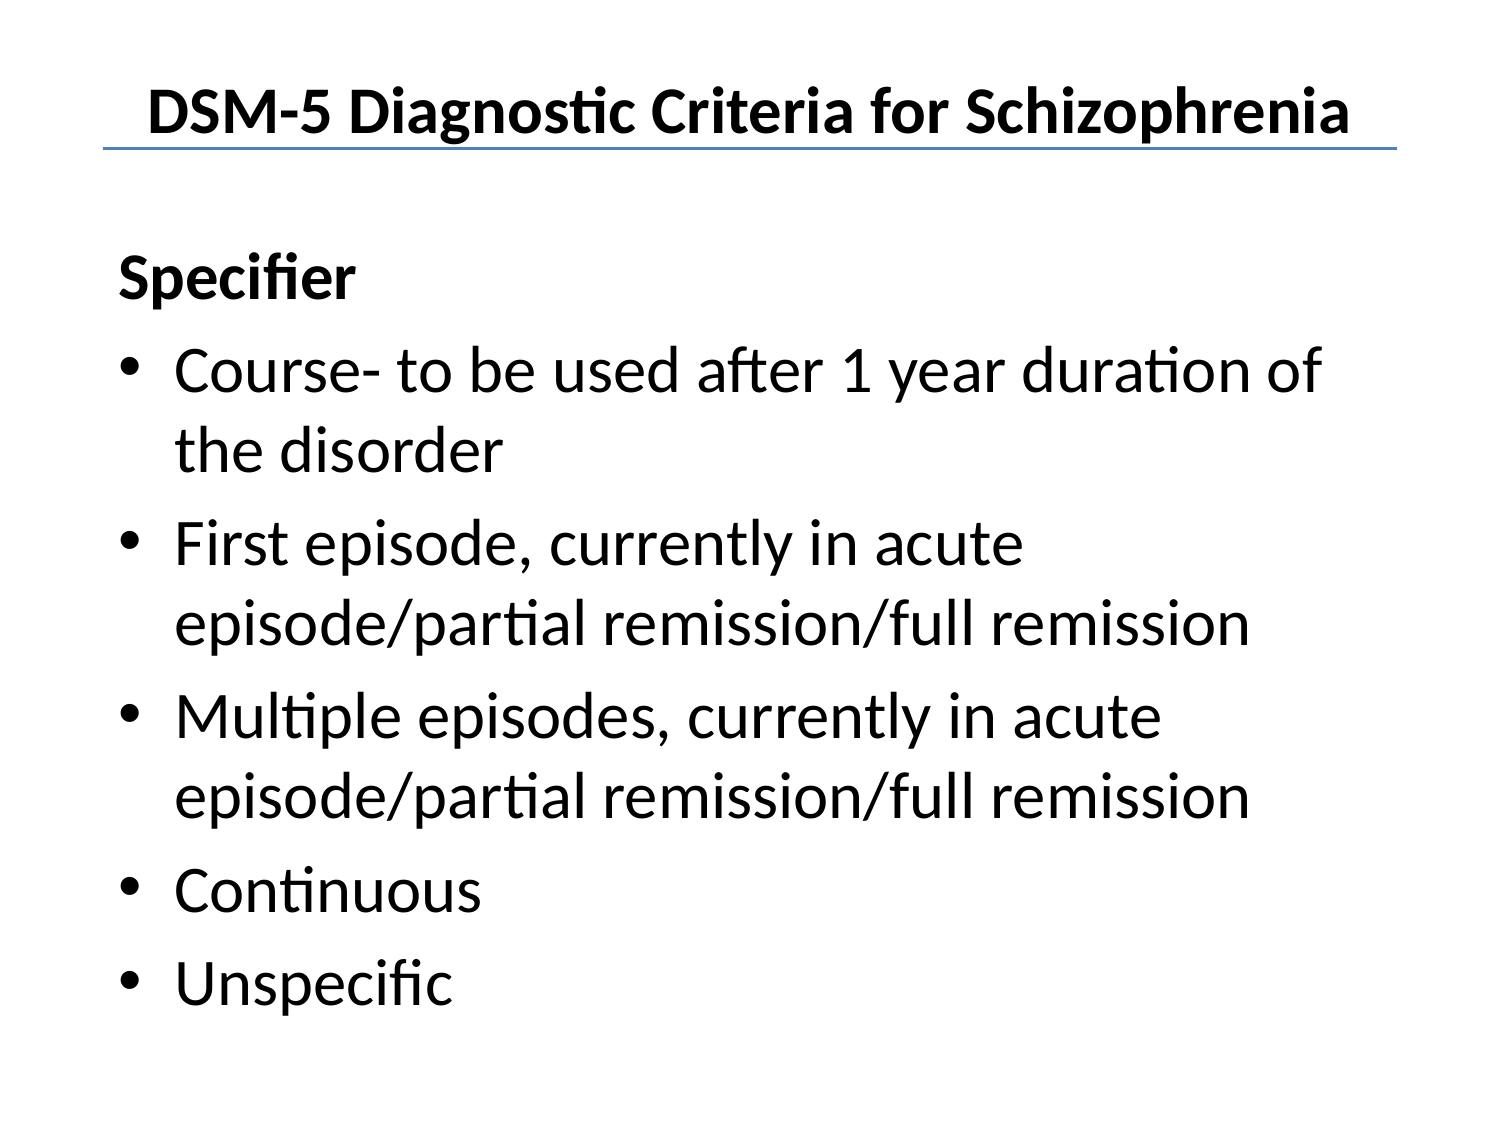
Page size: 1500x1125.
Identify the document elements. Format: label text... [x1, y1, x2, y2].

list Specifier Course- to be used after 1 year duration of the disorder First episode, currently in acute episode/partial remission/full remission Multiple episodes, currently in acute episode/partial remission/full remission Continuous Unspecific [103, 224, 1397, 1025]
title DSM-5 Diagnostic Criteria for Schizophrenia [103, 59, 1397, 146]
